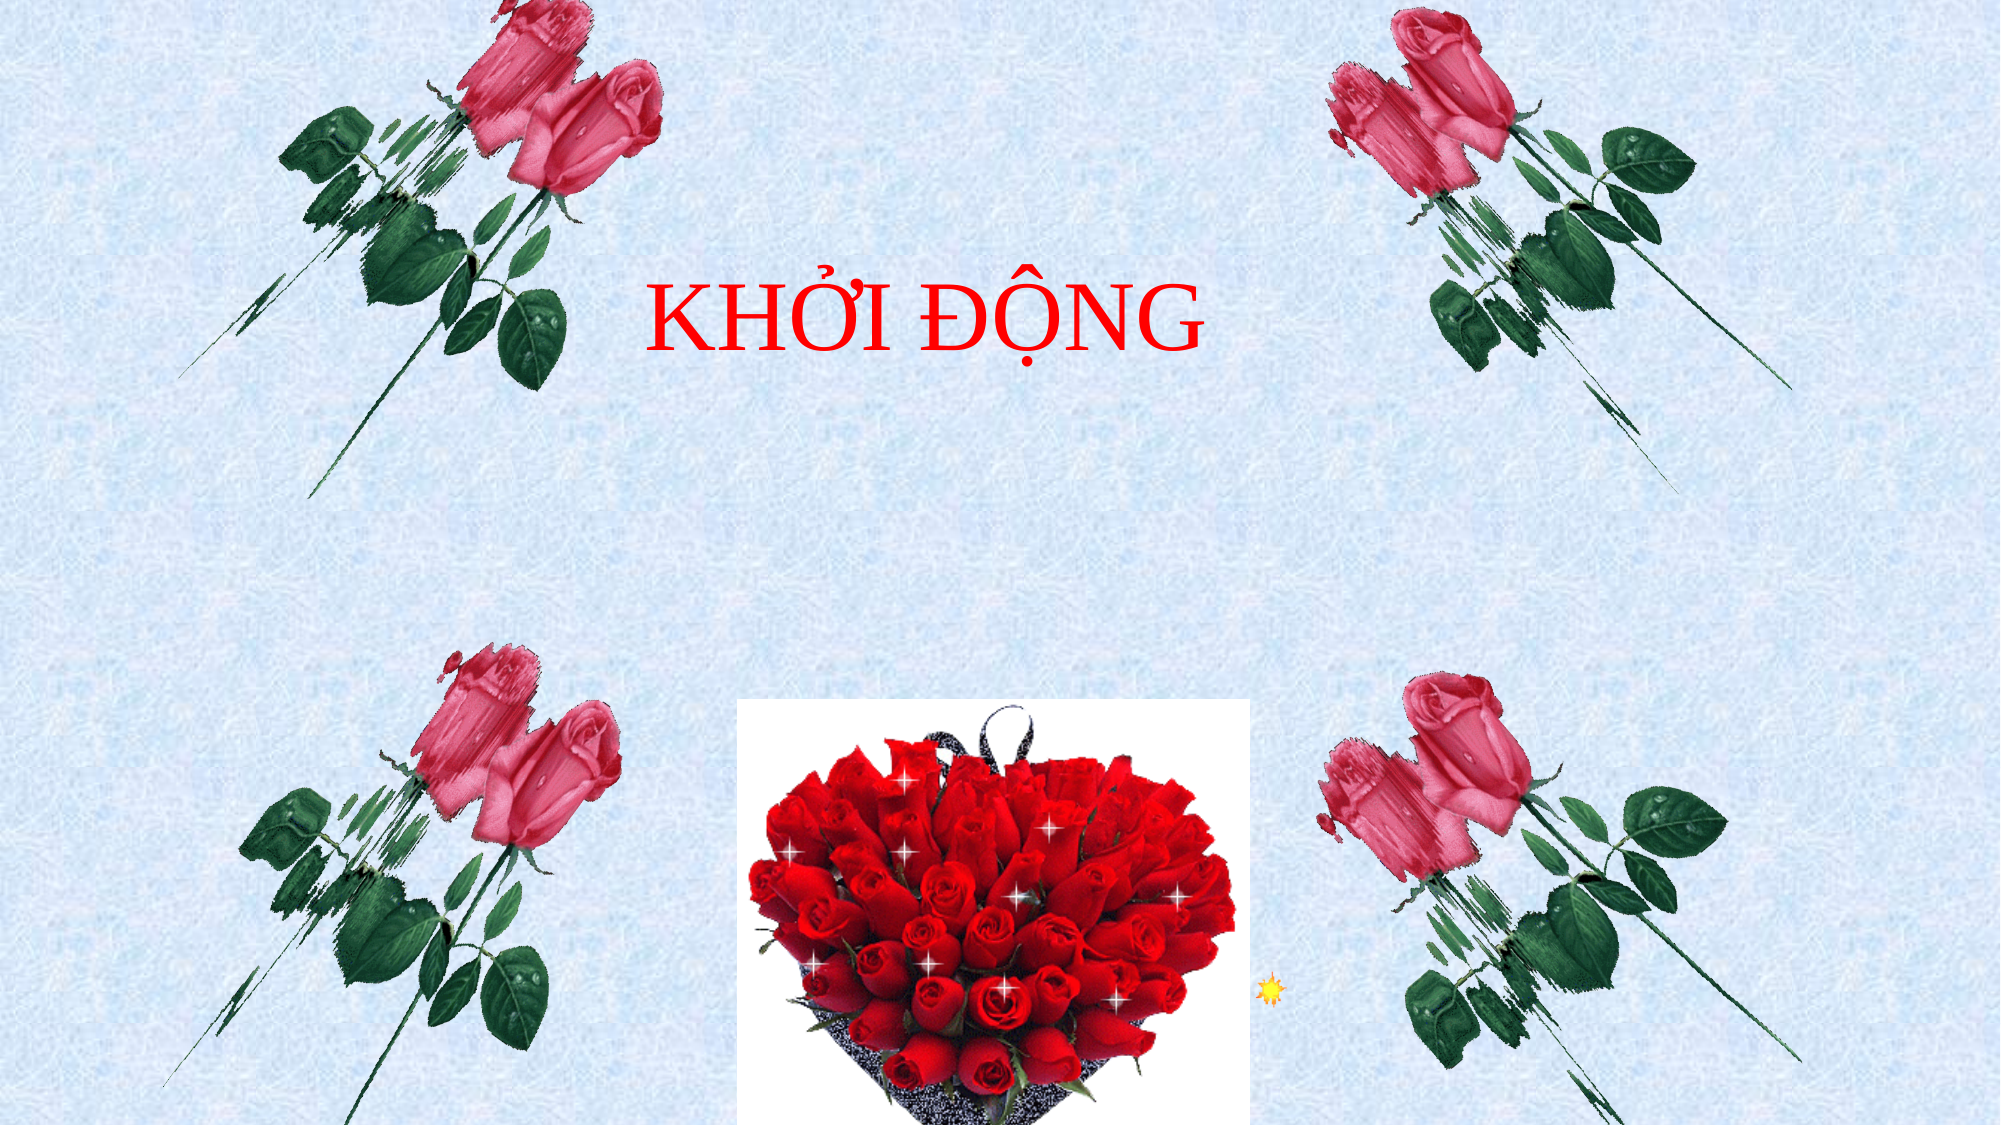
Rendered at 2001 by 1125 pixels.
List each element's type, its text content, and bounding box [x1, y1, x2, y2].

text_box KHỞI ĐỘNG [720, 243, 1259, 379]
picture [0, 0, 2001, 1125]
